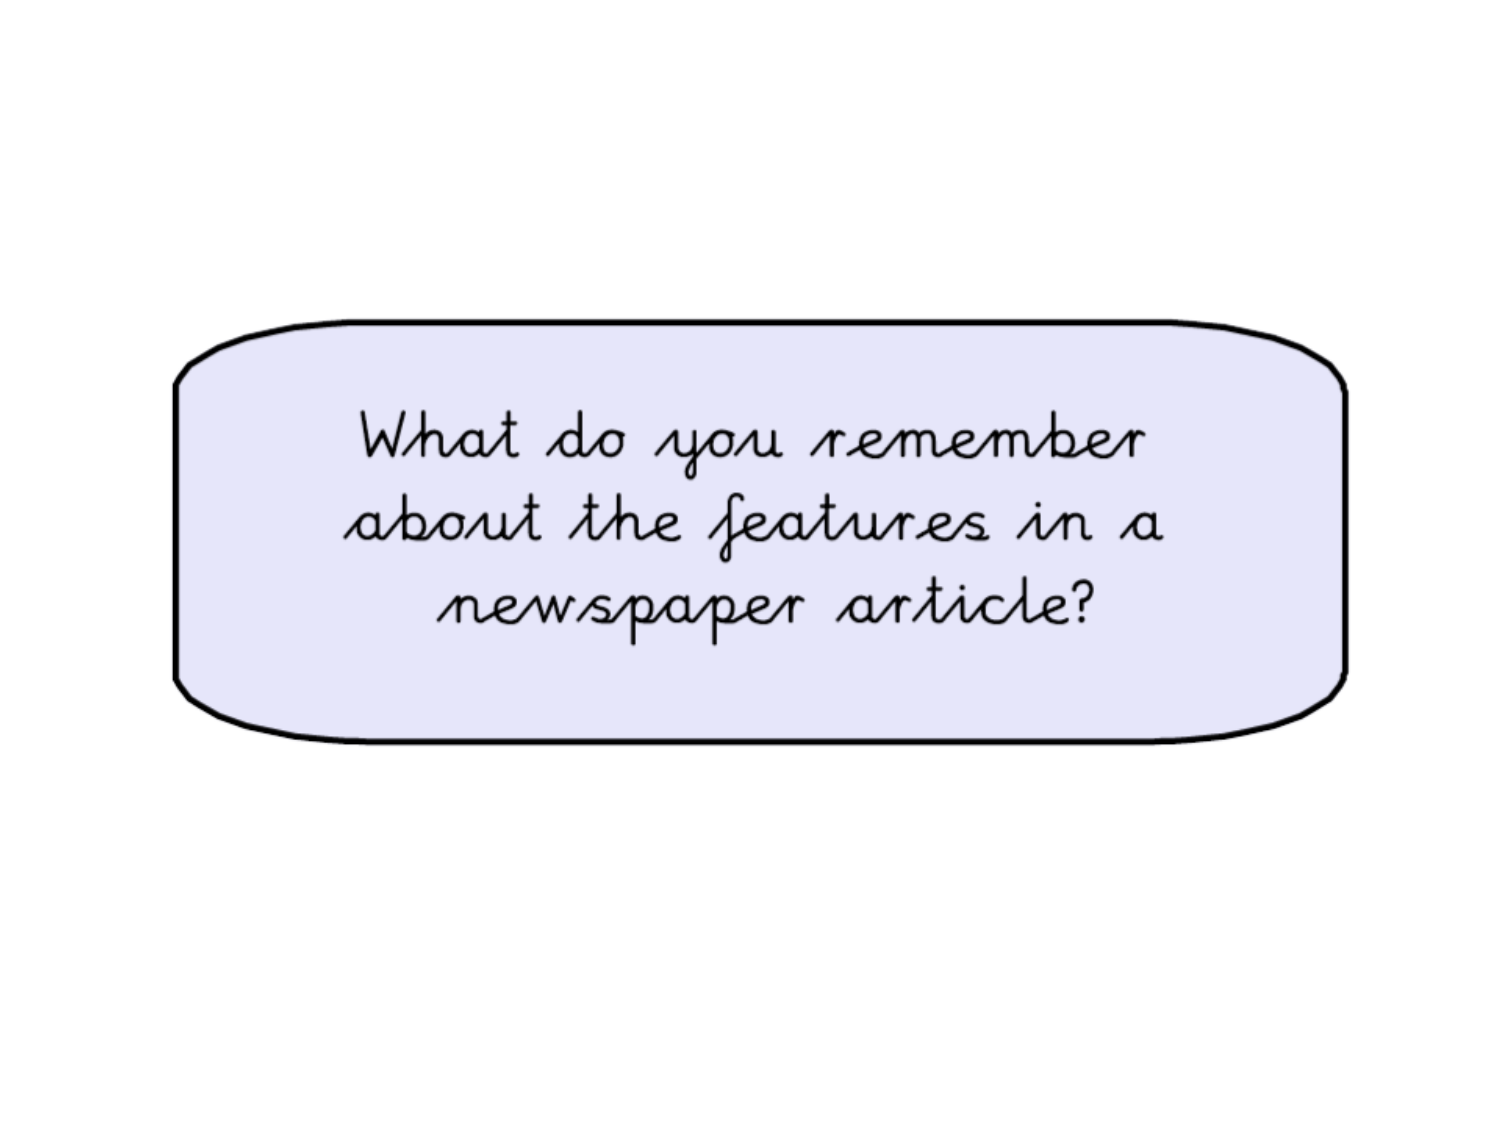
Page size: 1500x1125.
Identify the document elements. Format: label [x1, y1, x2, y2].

picture [87, 223, 1413, 901]
